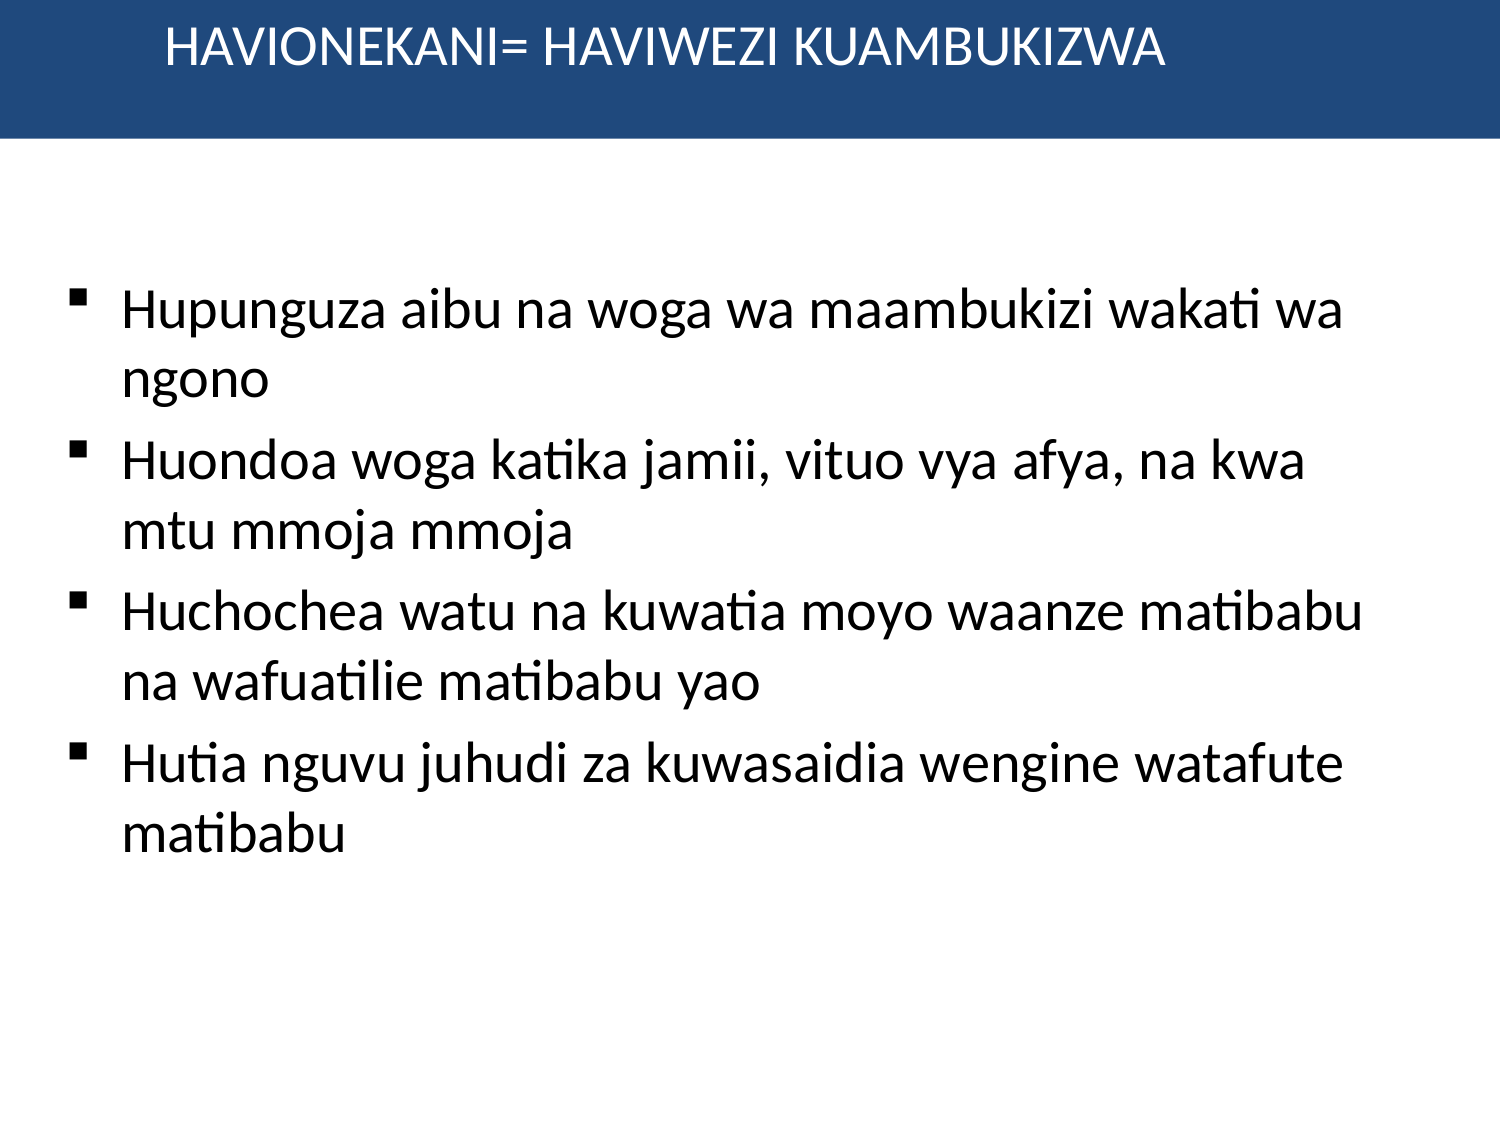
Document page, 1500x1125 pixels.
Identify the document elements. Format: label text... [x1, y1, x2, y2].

text_box HAVIONEKANI= HAVIWEZI KUAMBUKIZWA [0, 0, 1500, 139]
text_box Hupunguza aibu na woga wa maambukizi wakati wa ngono Huondoa woga katika jamii, vituo vya afya, na kwa mtu mmoja mmoja Huchochea watu na kuwatia moyo waanze matibabu na wafuatilie matibabu yao Hutia nguvu juhudi za kuwasaidia wengine watafute matibabu [50, 262, 1425, 1005]
